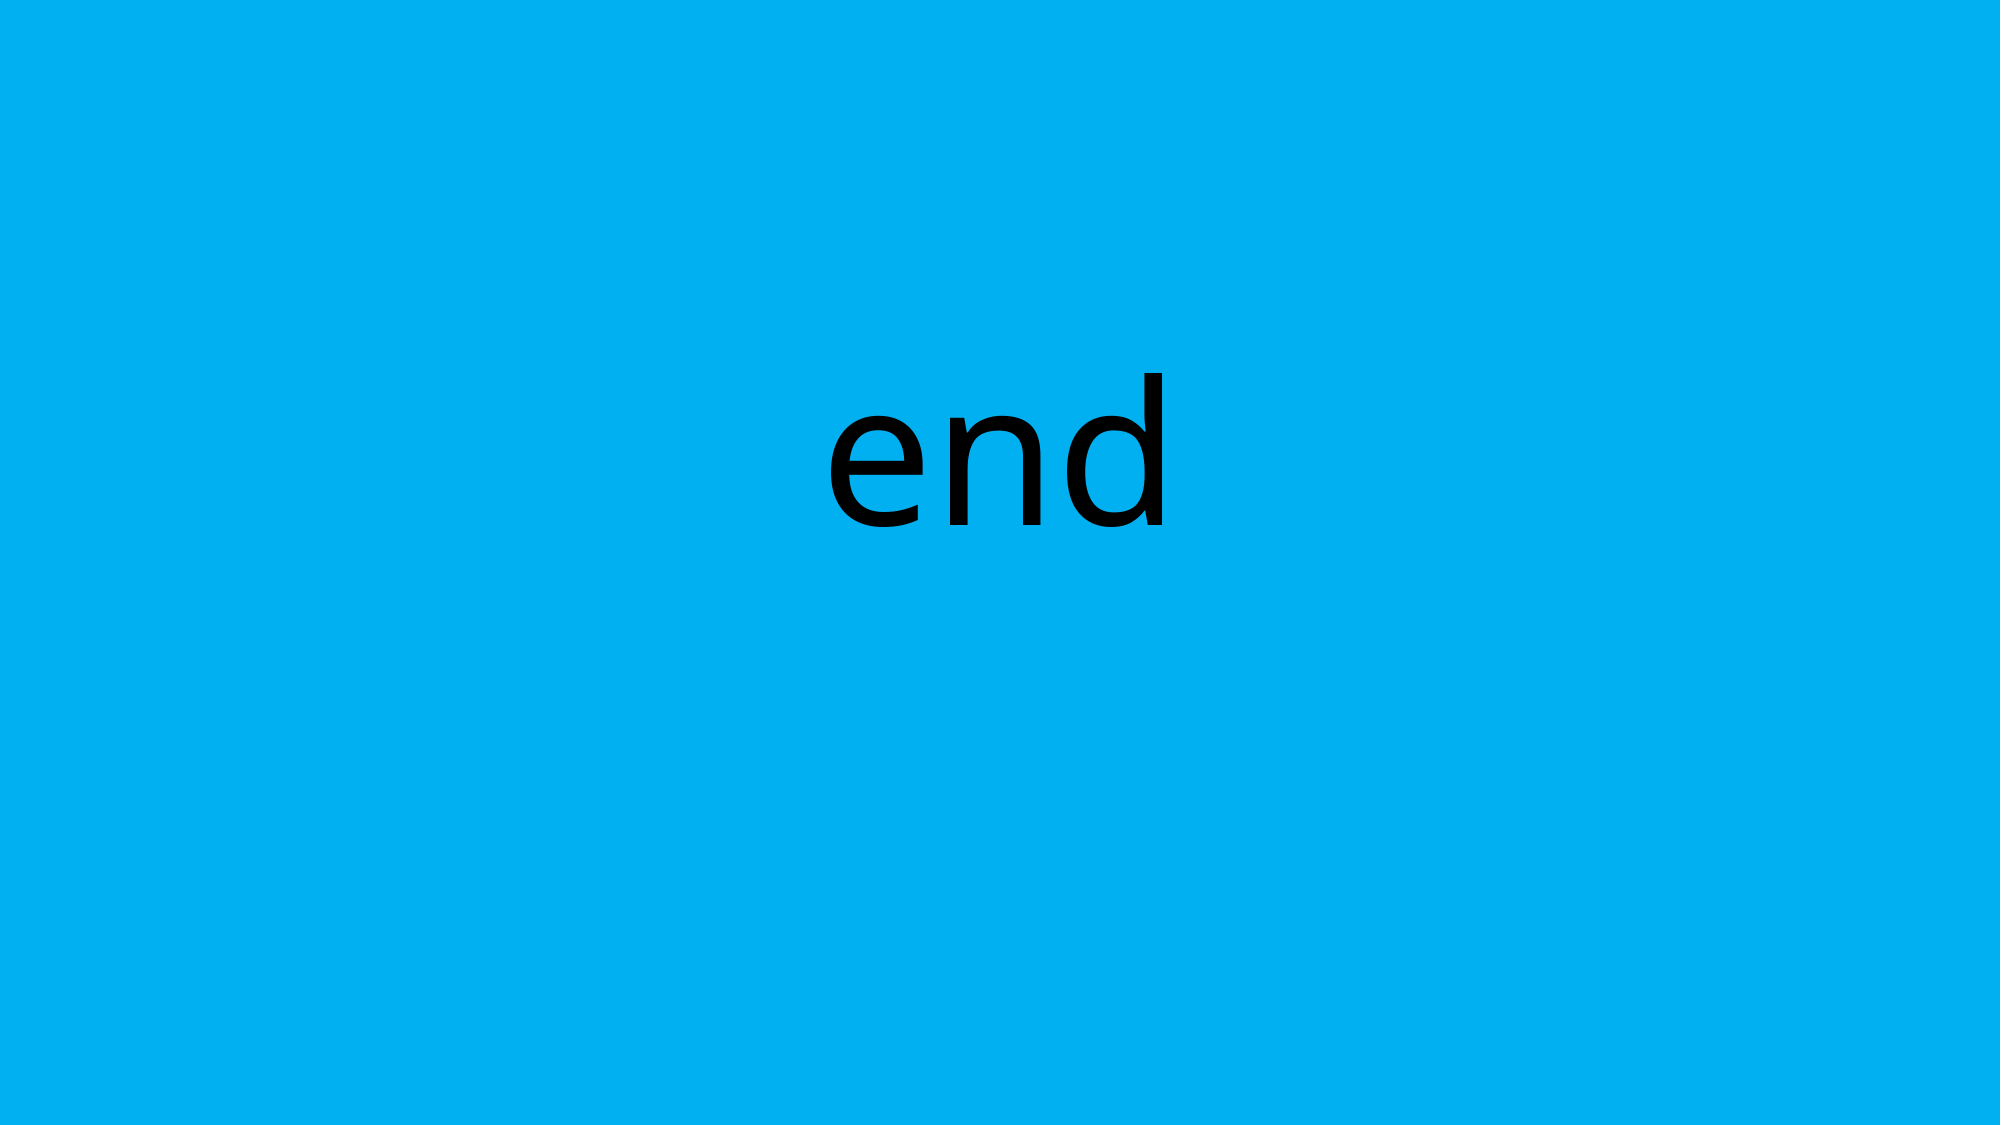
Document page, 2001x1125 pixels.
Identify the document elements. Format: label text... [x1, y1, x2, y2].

title end [249, 184, 1750, 576]
